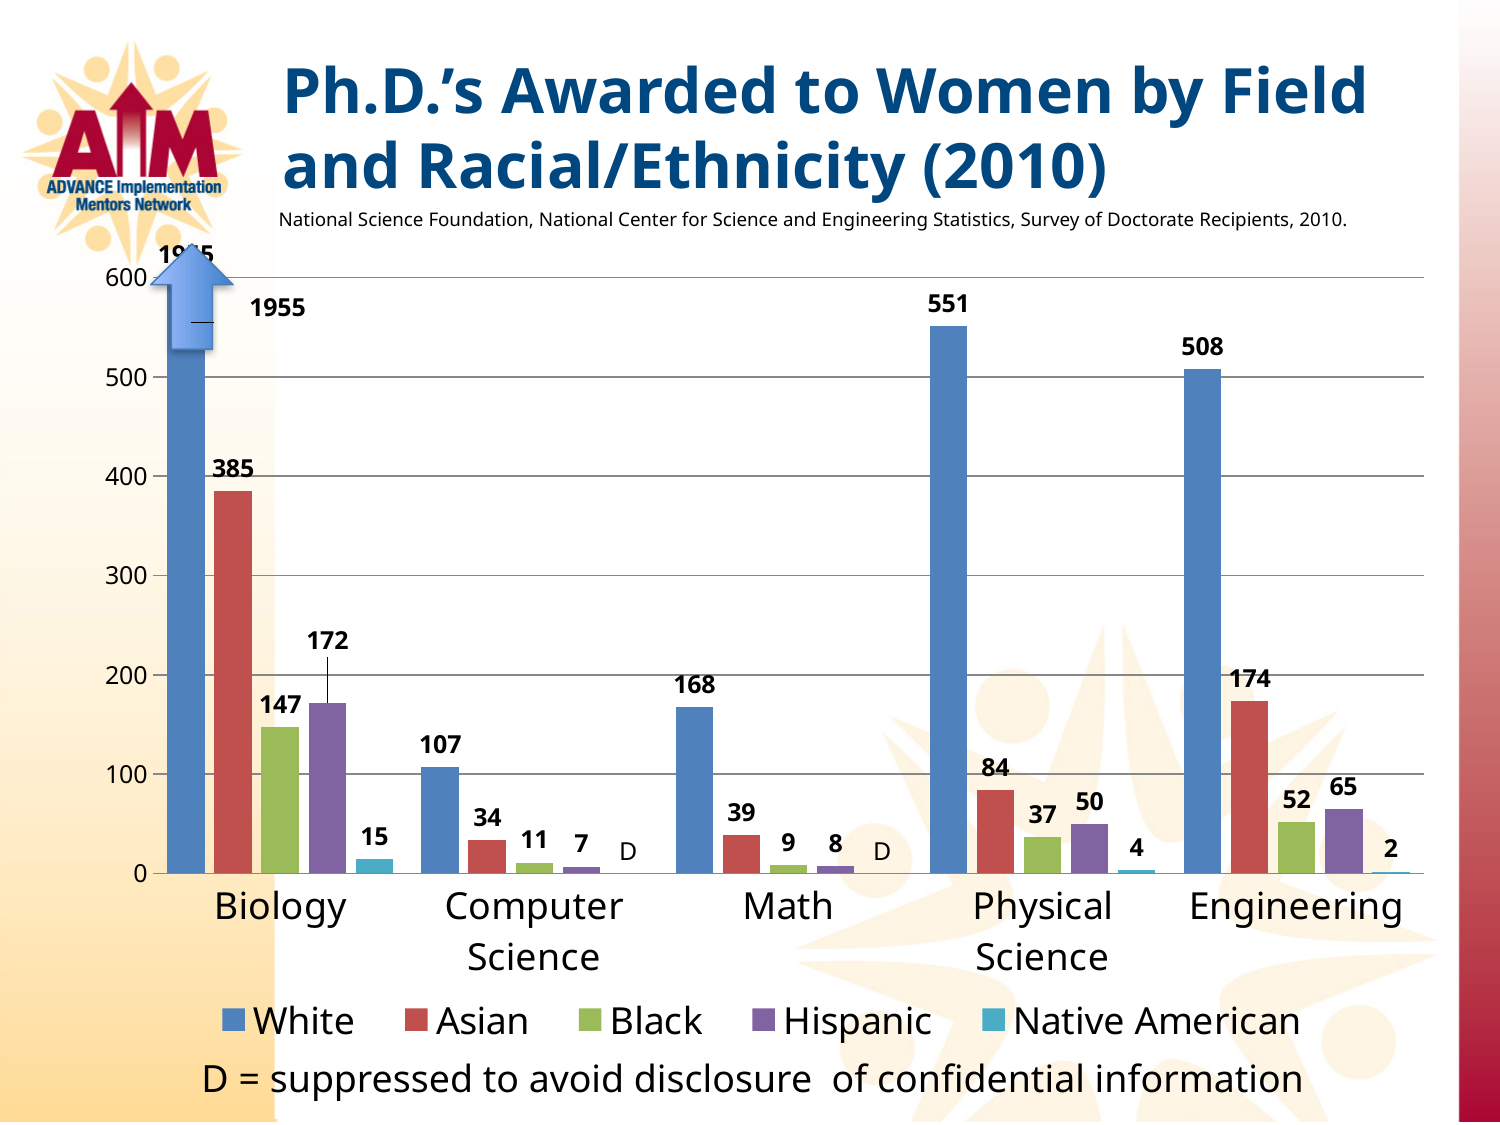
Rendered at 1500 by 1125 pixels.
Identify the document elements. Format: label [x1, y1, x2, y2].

picture [0, 0, 1500, 1122]
chart [77, 237, 1452, 1076]
